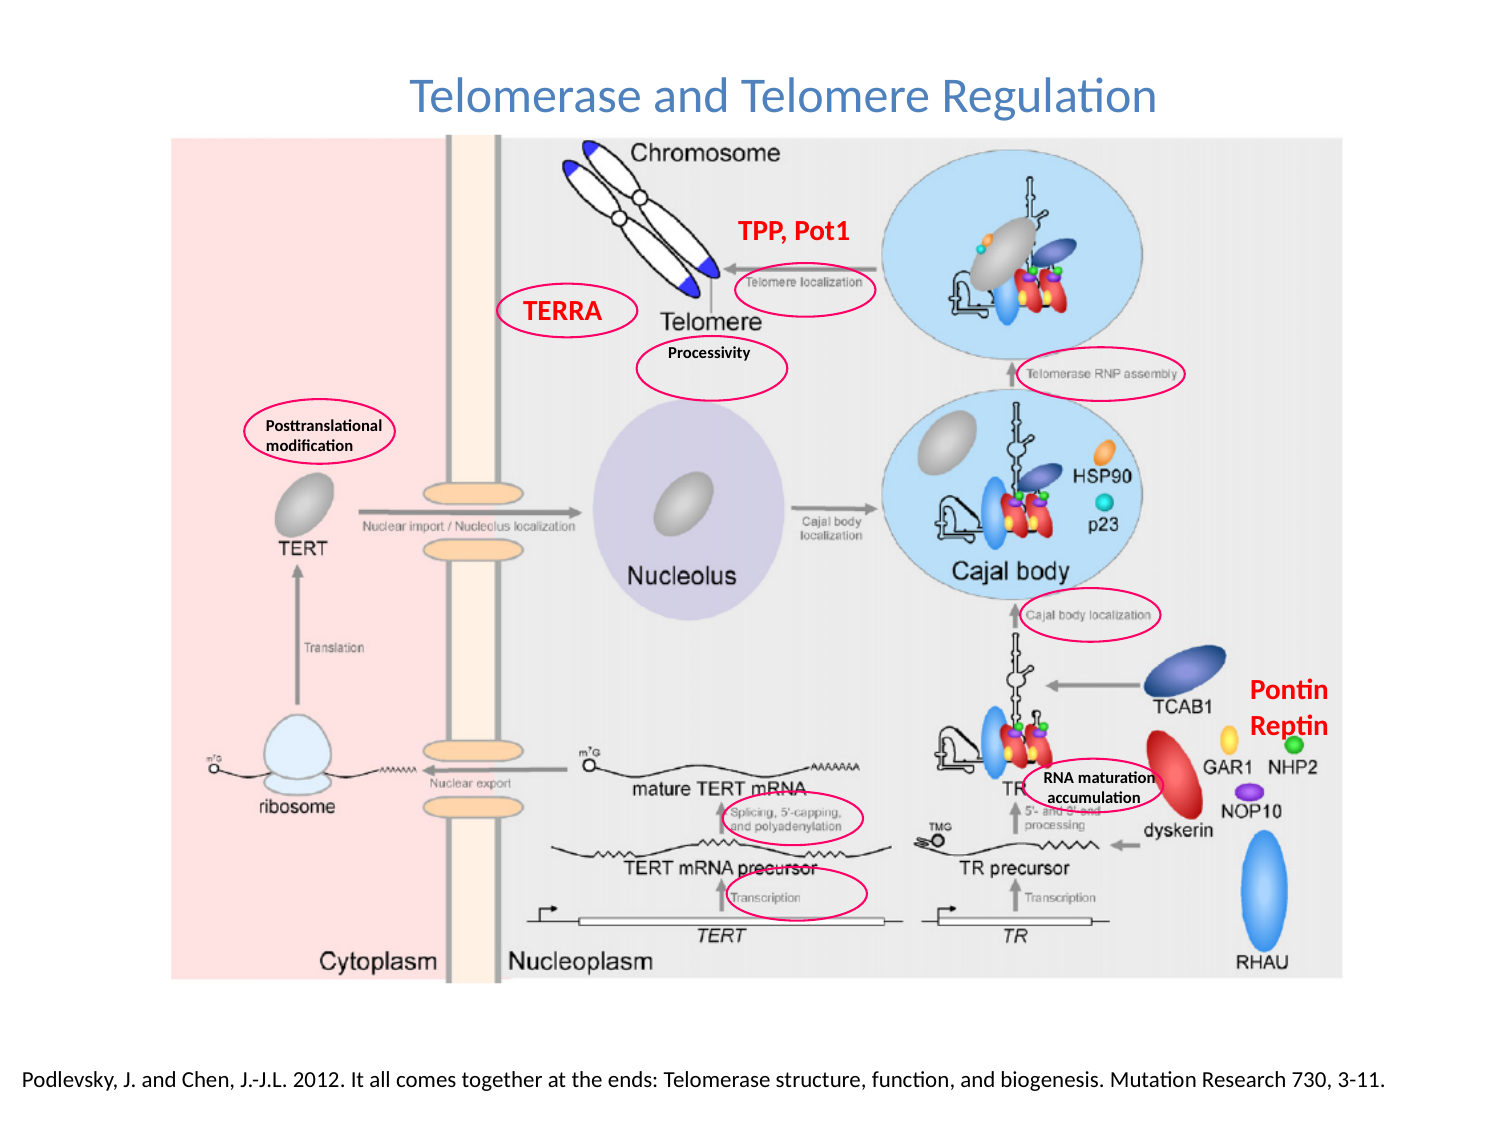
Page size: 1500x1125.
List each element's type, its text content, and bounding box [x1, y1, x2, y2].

text_box Telomerase and Telomere Regulation [394, 54, 1174, 130]
picture [162, 131, 1356, 986]
text_box Podlevsky, J. and Chen, J.-J.L. 2012. It all comes together at the ends: Telomerase structure, function, and biogenesis. Mutation Research 730, 3-11. [7, 1057, 1404, 1100]
